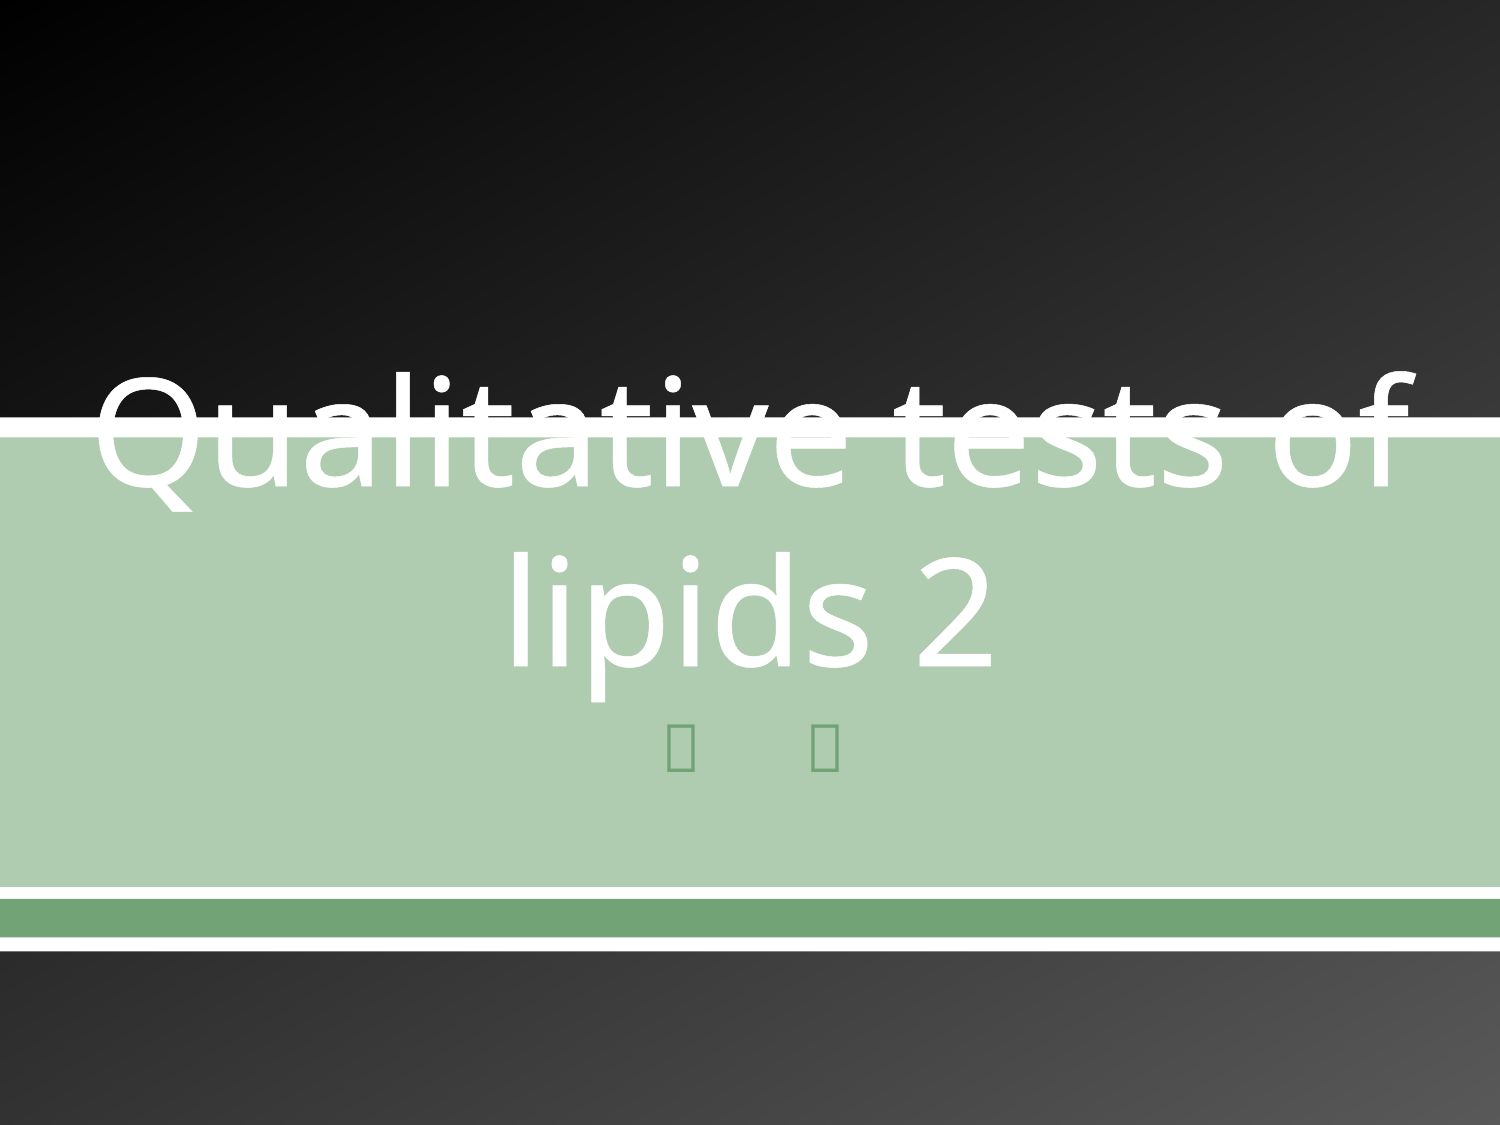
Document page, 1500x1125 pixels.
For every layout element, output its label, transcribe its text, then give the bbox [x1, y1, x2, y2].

title Qualitative tests of lipids 2 [37, 462, 1463, 704]
